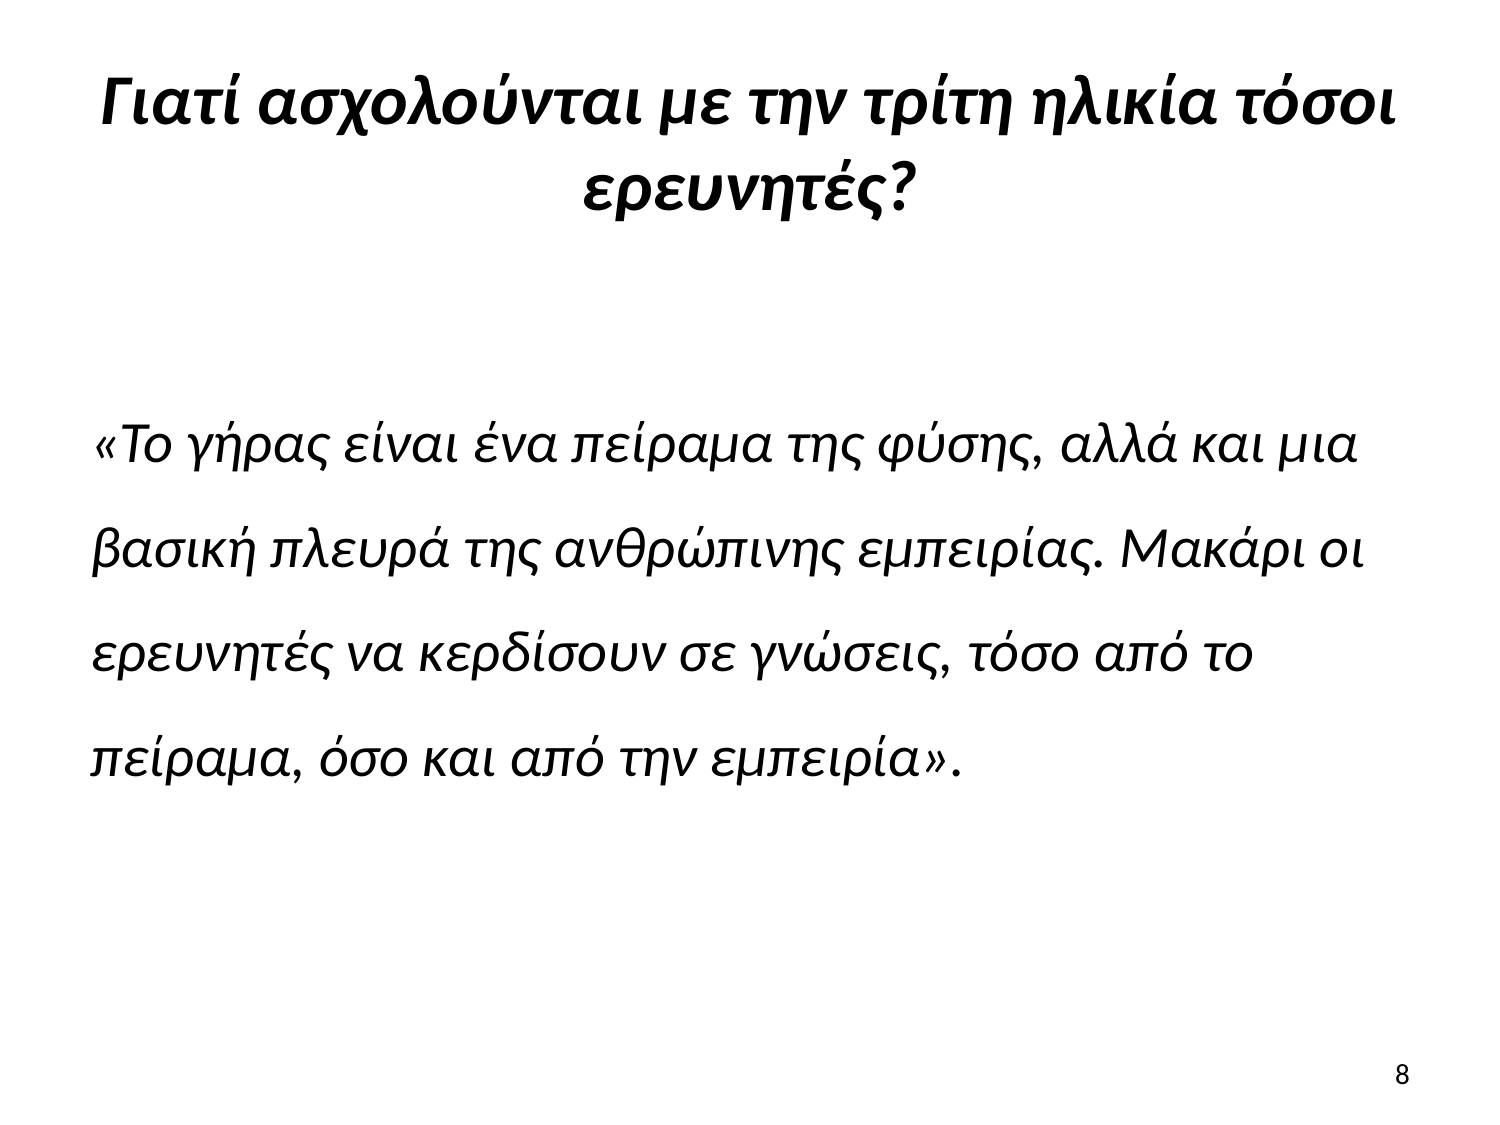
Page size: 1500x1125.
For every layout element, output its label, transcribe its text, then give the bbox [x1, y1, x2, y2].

list «Το γήρας είναι ένα πείραμα της φύσης, αλλά και μια βασική πλευρά της ανθρώπινης εμπειρίας. Μακάρι οι ερευνητές να κερδίσουν σε γνώσεις, τόσο από το πείραμα, όσο και από την εμπειρία». [75, 361, 1425, 835]
title Γιατί ασχολούνται με την τρίτη ηλικία τόσοι ερευνητές? [75, 45, 1425, 233]
slide_number 8 [1074, 1042, 1425, 1103]
